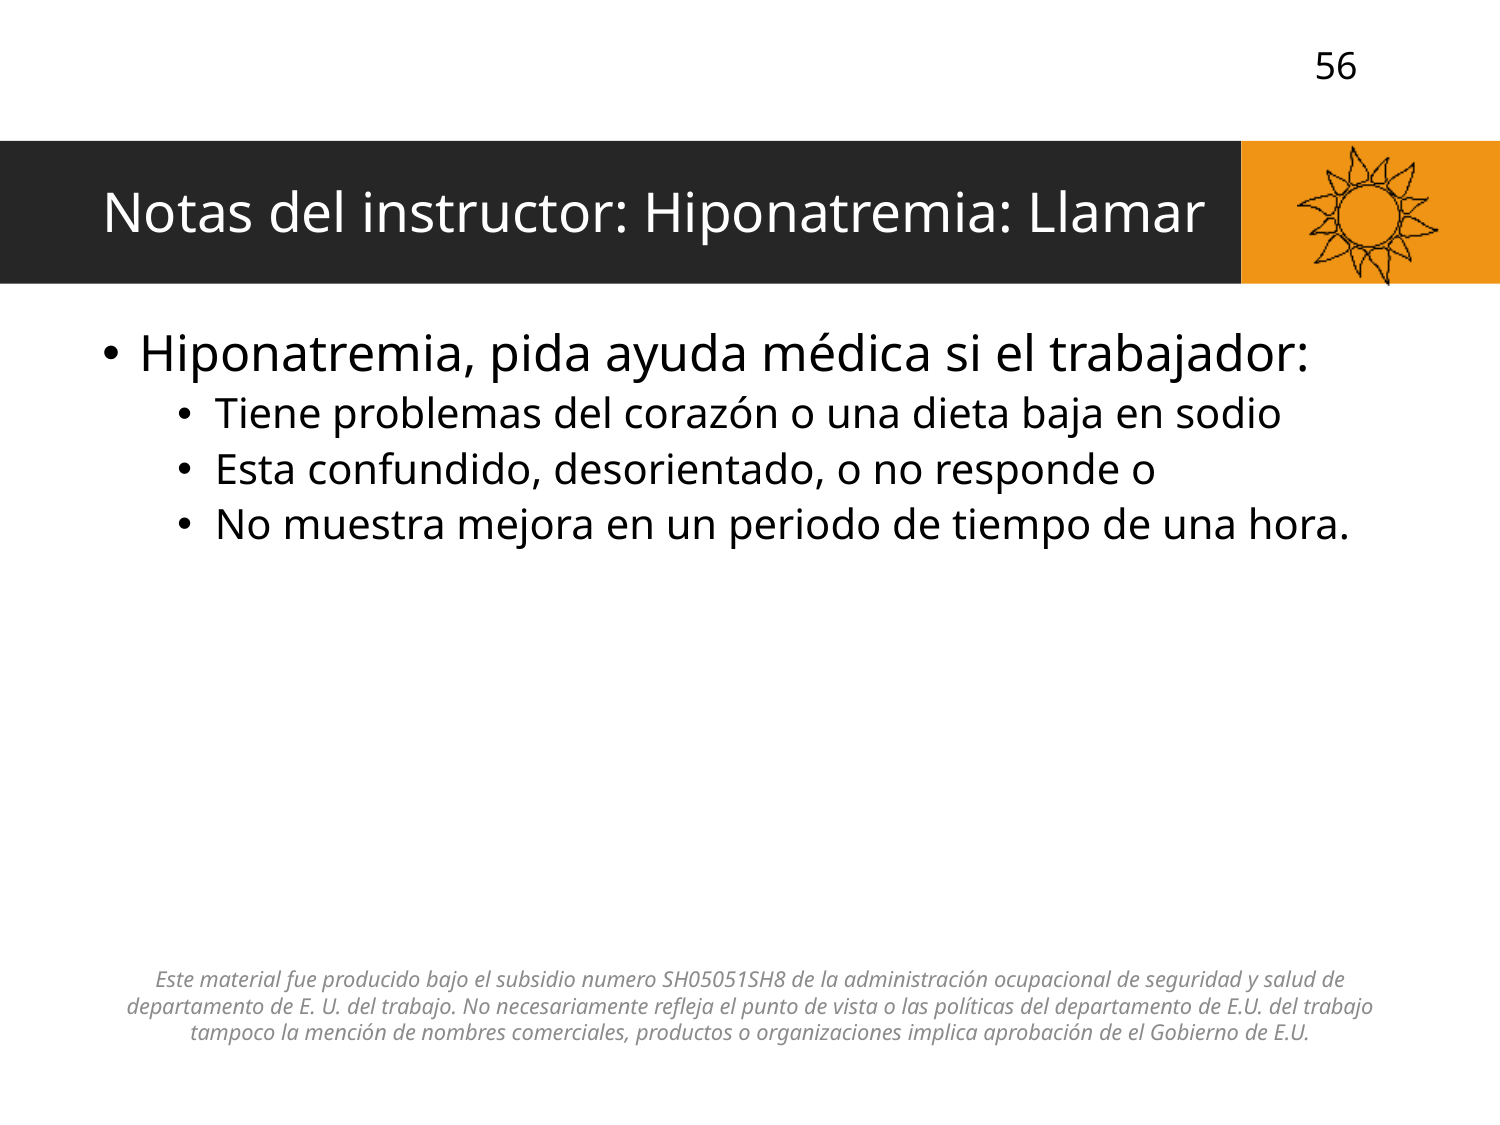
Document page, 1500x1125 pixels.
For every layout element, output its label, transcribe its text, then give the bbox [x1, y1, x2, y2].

picture [1297, 145, 1440, 286]
title Notas del instructor: Hiponatremia: Llamar [87, 169, 1224, 260]
footer Este material fue producido bajo el subsidio numero SH05051SH8 de la administración ocupacional de seguridad y salud de departamento de E. U. del trabajo. No necesariamente refleja el punto de vista o las políticas del departamento de E.U. del trabajo tampoco la mención de nombres comerciales, productos o organizaciones implica aprobación de el Gobierno de E.U. [87, 965, 1415, 1072]
list Hiponatremia, pida ayuda médica si el trabajador: Tiene problemas del corazón o una dieta baja en sodio Esta confundido, desorientado, o no responde o No muestra mejora en un periodo de tiempo de una hora. [87, 320, 1415, 920]
